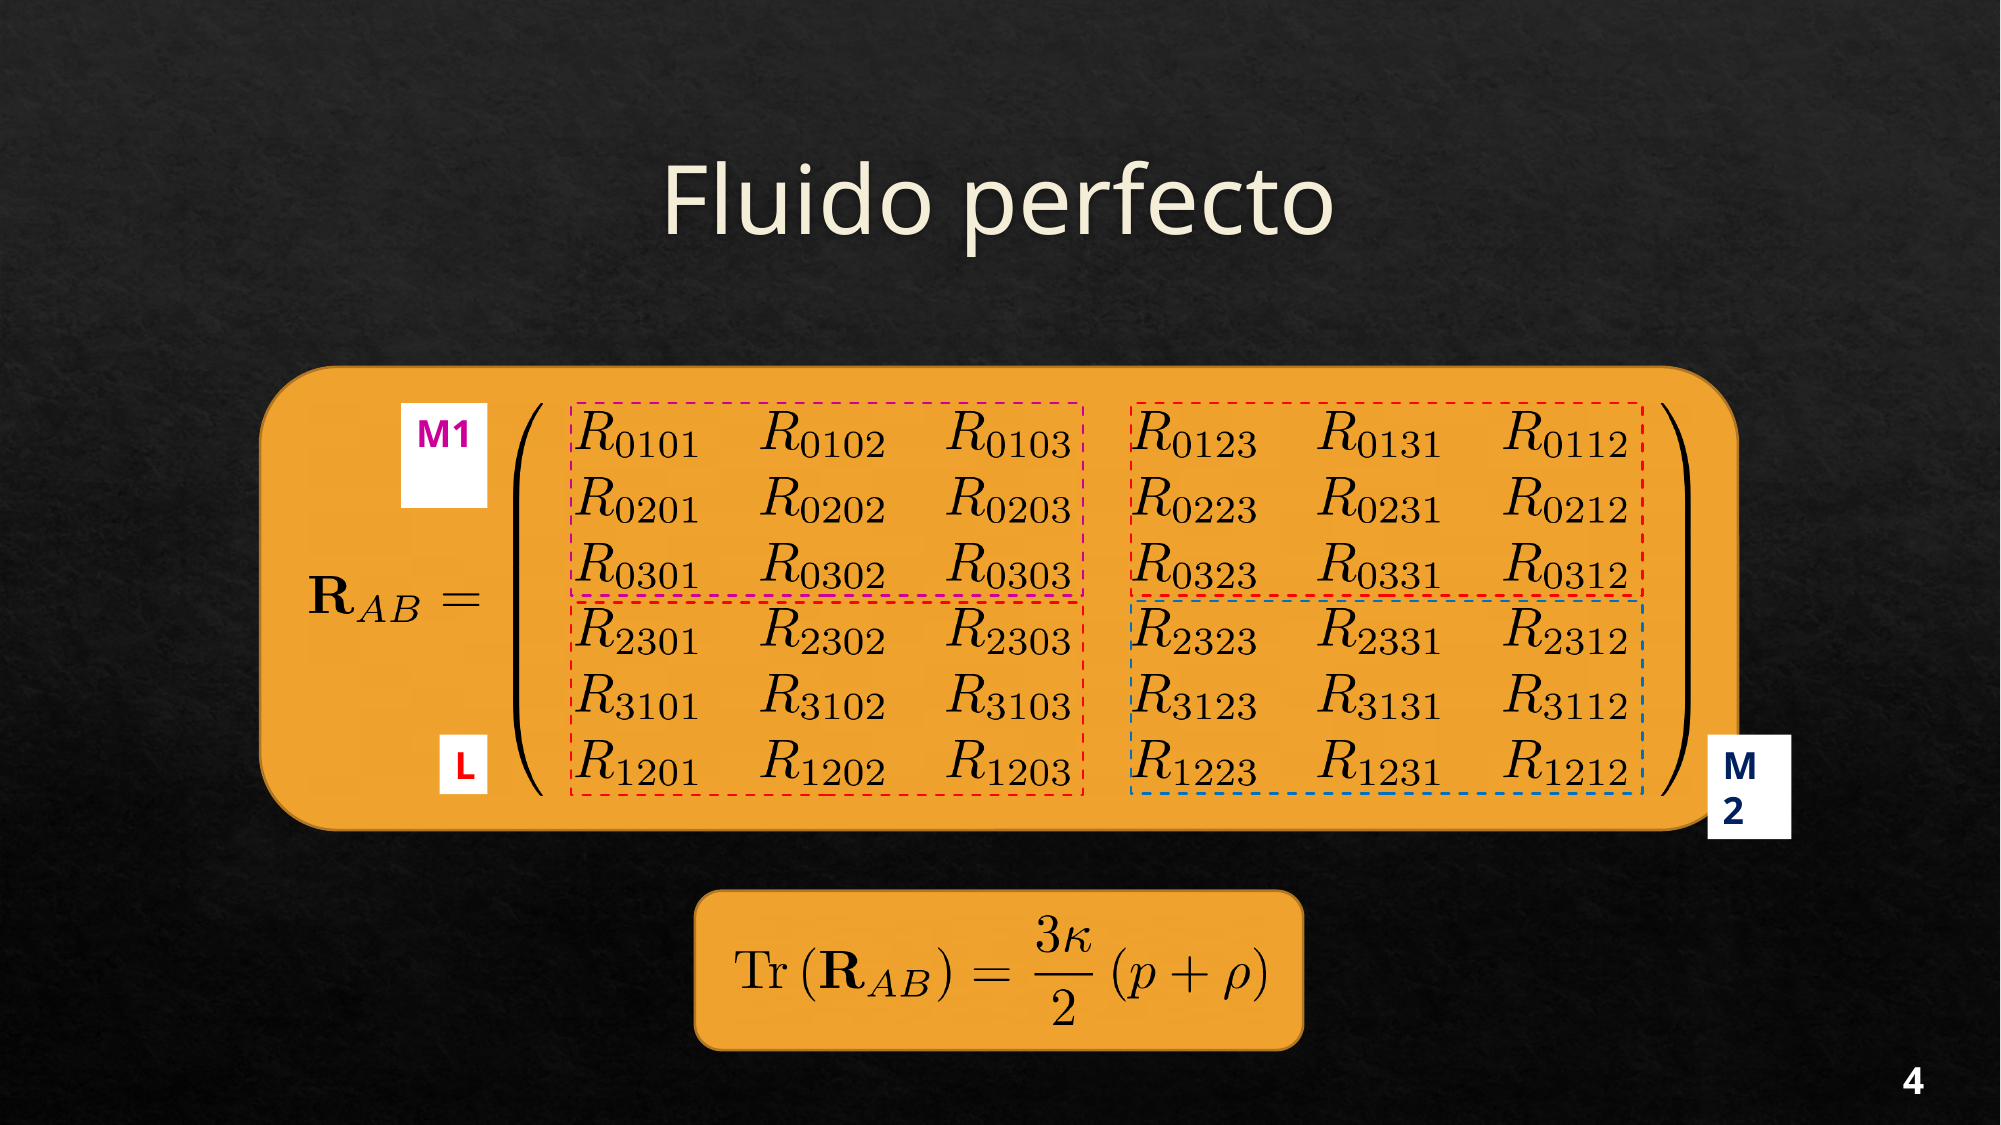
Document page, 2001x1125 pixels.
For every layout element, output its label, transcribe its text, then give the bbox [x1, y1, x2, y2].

text_box M2 [1740, 734, 1792, 840]
title Fluido perfecto [149, 99, 1849, 307]
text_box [694, 890, 1304, 1051]
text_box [259, 366, 1739, 831]
text_box 4 [1888, 1049, 1981, 1110]
